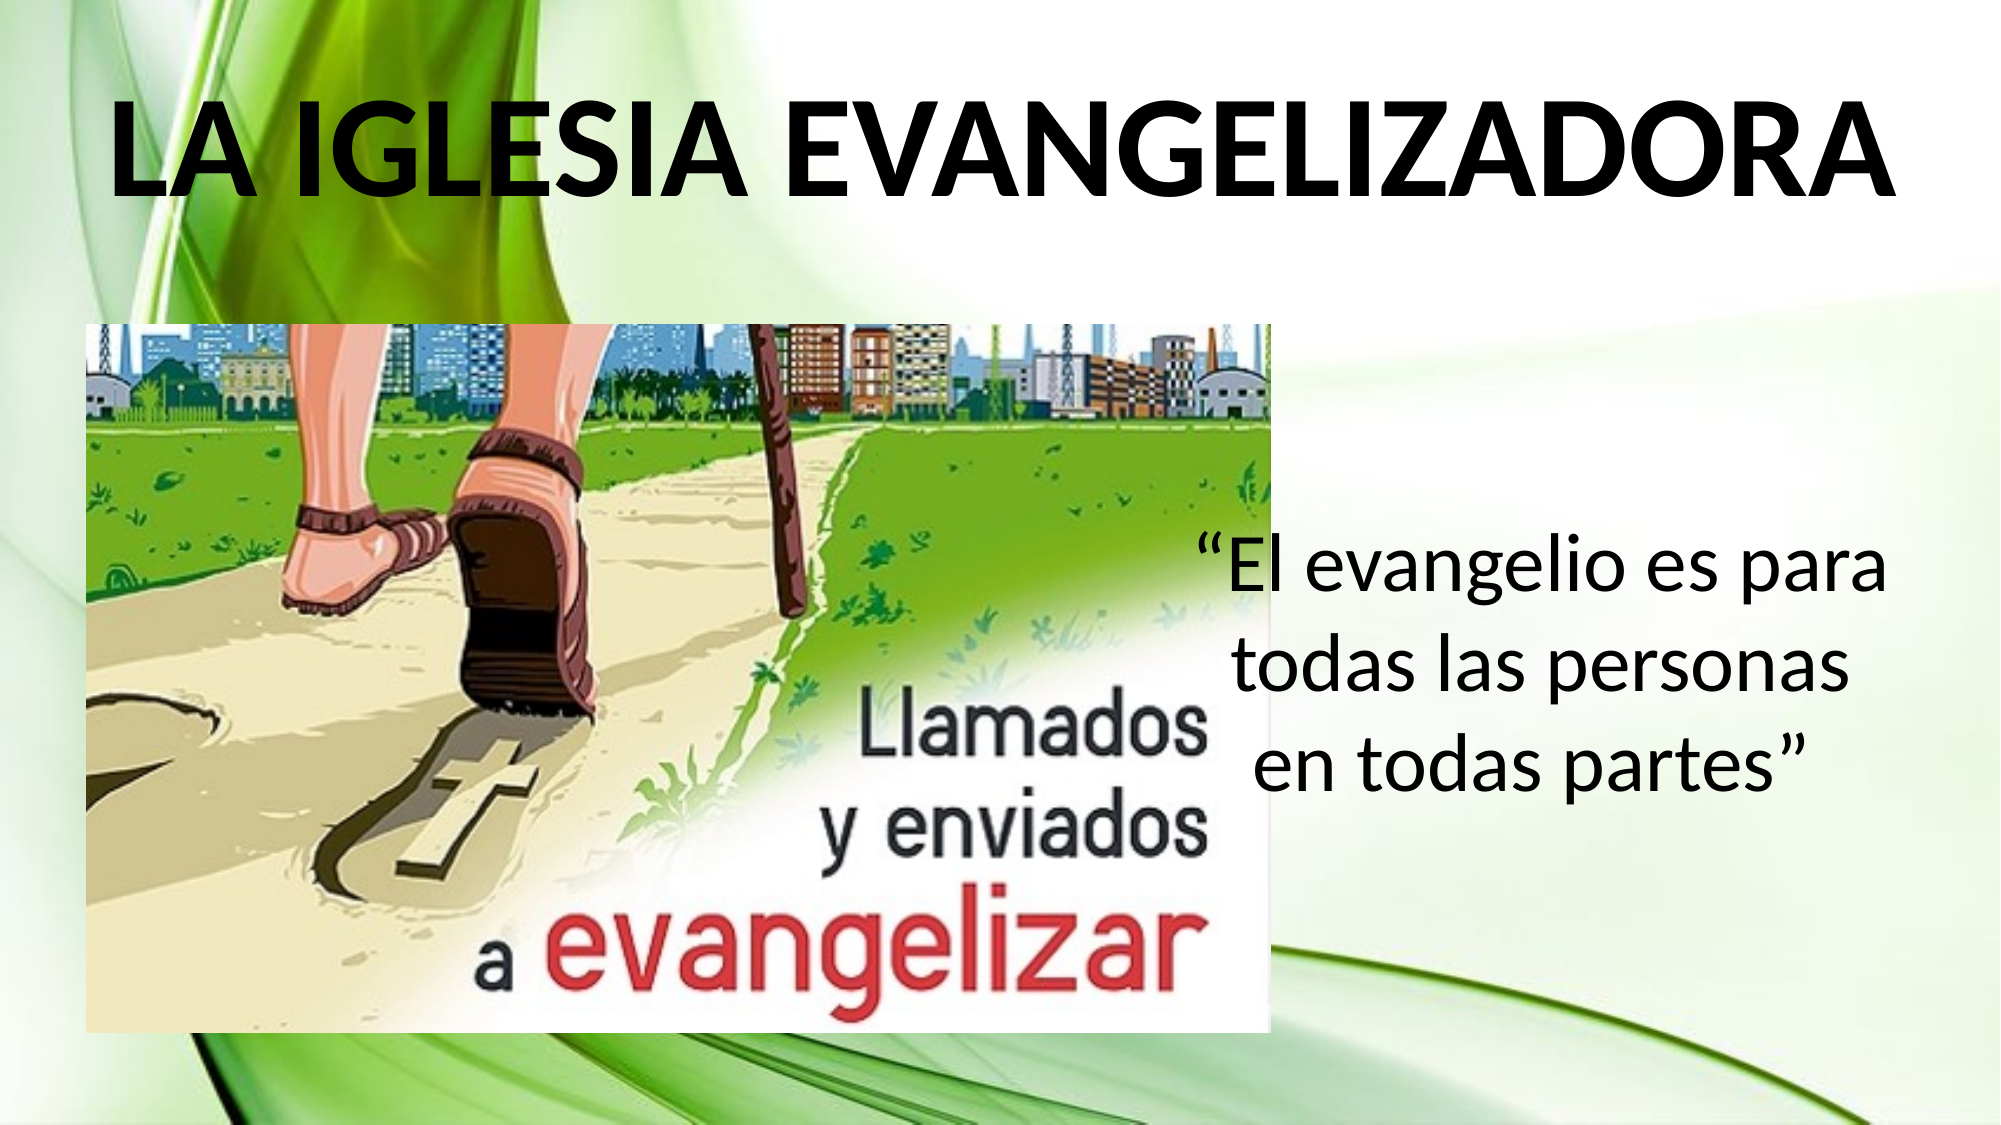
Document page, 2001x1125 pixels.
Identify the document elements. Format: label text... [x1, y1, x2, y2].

title LA IGLESIA EVANGELIZADORA [90, 61, 1916, 236]
picture [0, 0, 2001, 1125]
text_box “El evangelio es para todas las personas en todas partes” [1271, 500, 1916, 816]
